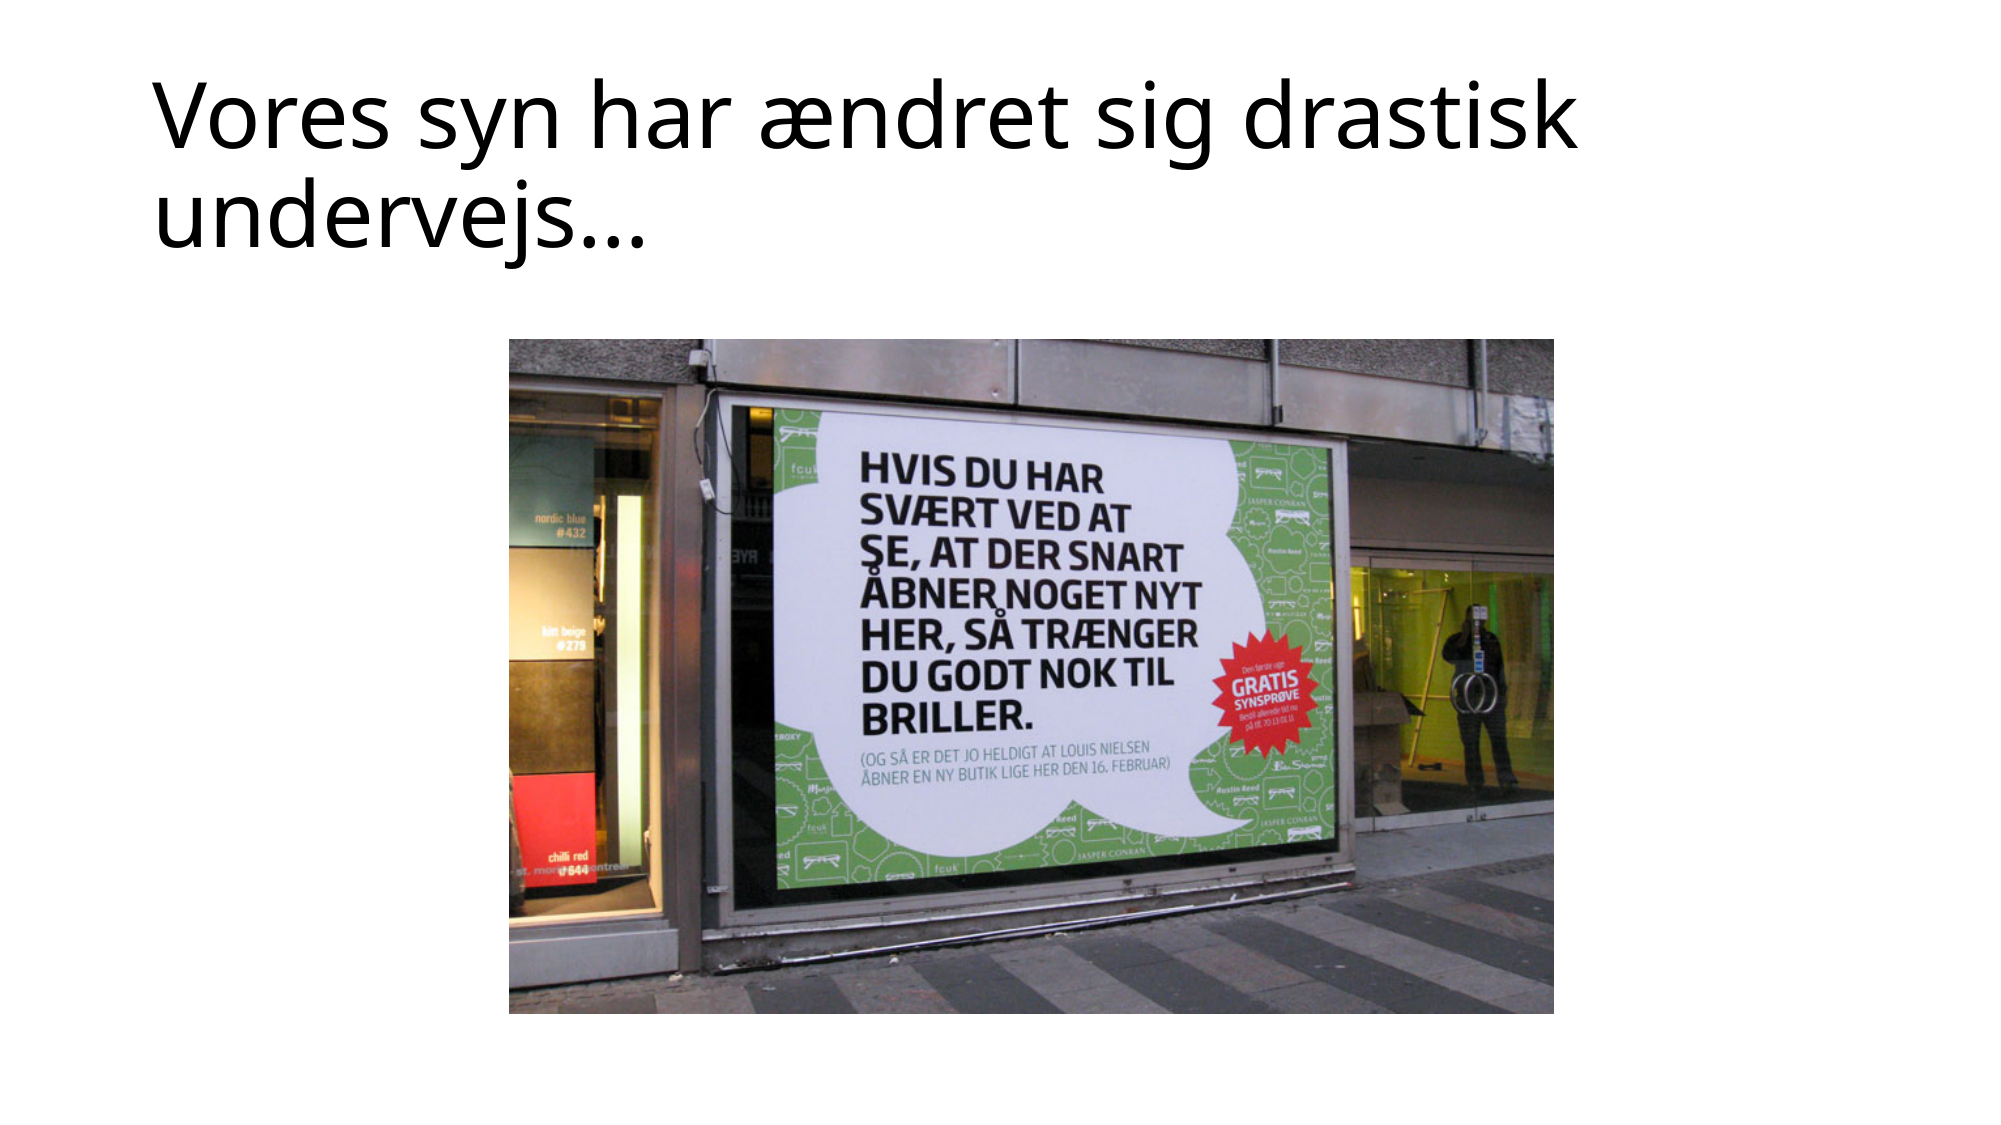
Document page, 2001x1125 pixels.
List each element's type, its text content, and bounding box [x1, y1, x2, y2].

title Vores syn har ændret sig drastisk undervejs… [137, 59, 1863, 278]
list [509, 339, 1554, 1014]
